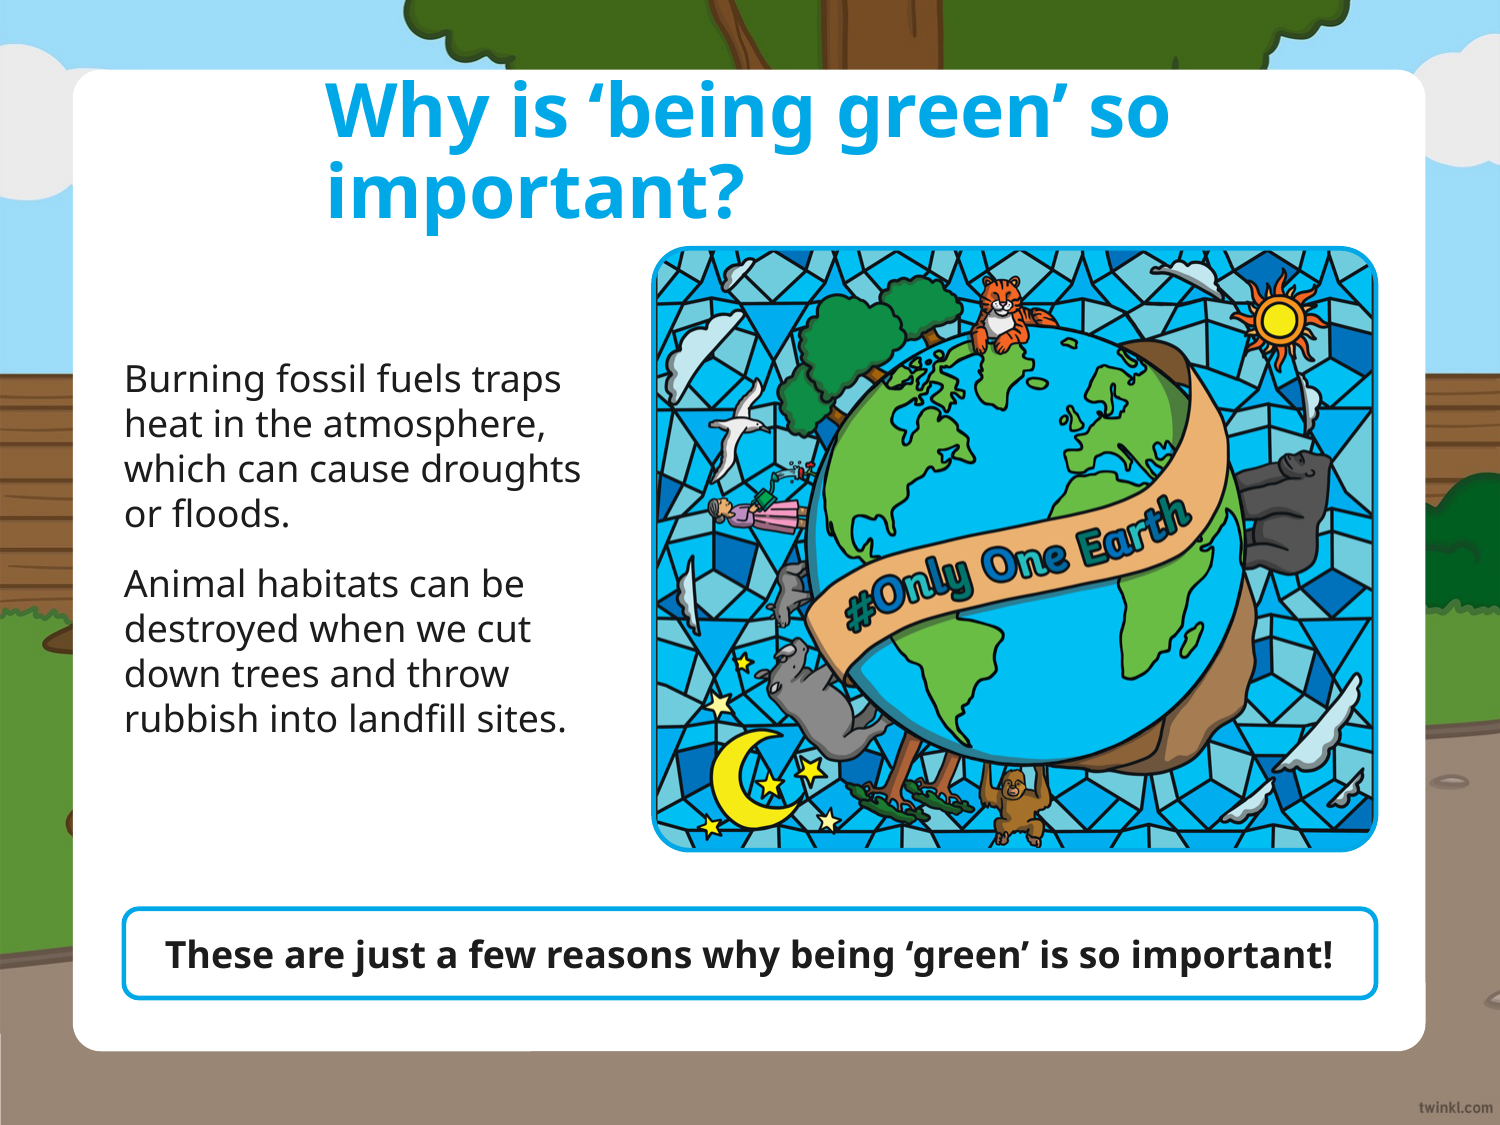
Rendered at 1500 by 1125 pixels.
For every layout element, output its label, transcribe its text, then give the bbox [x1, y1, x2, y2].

text_box These are just a few reasons why being ‘green’ is so important! [122, 907, 1378, 1000]
text_box Burning fossil fuels traps heat in the atmosphere, which can cause droughts or floods. Animal habitats can be destroyed when we cut down trees and throw rubbish into landfill sites. [123, 354, 600, 740]
picture [0, 0, 1500, 1125]
title Why is ‘being green’ so important? [73, 70, 1426, 237]
